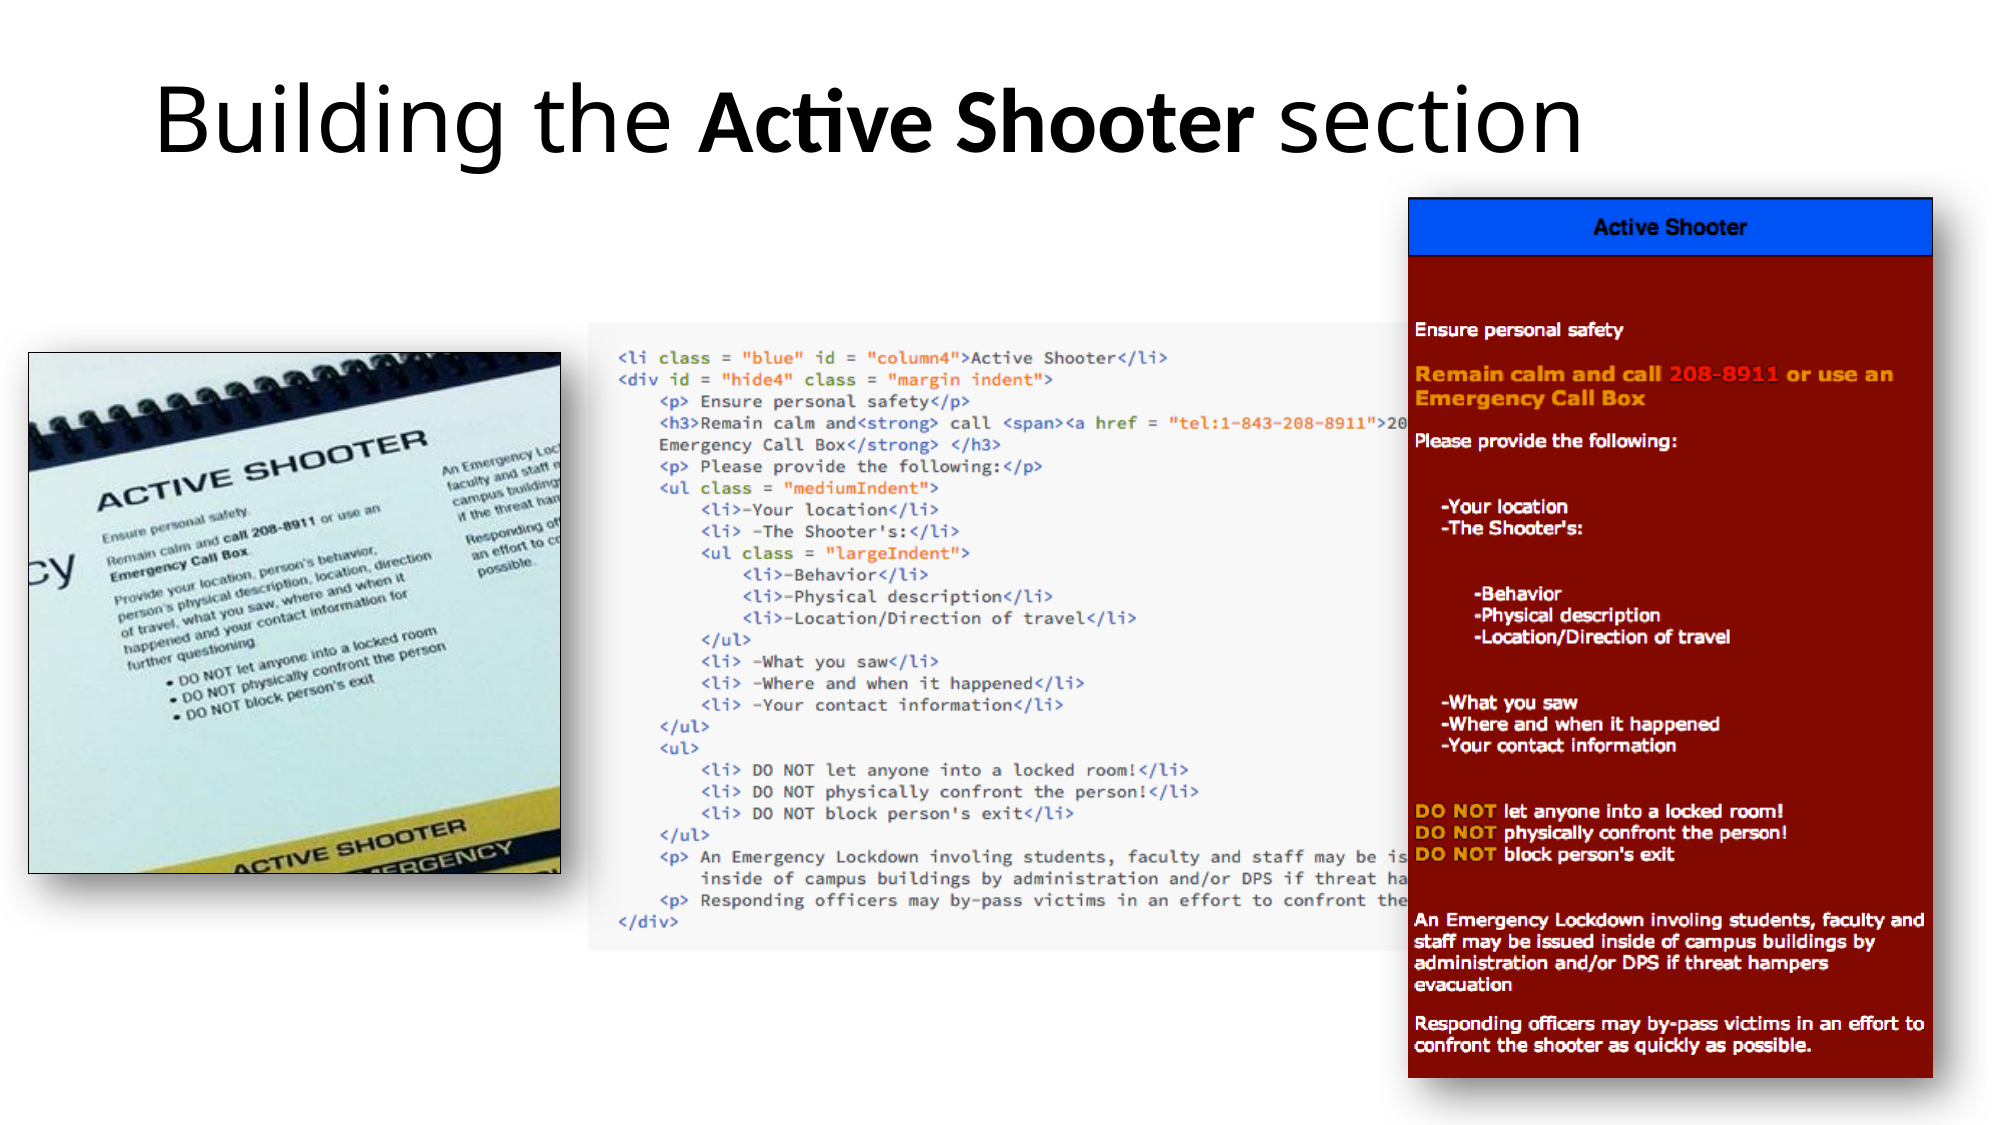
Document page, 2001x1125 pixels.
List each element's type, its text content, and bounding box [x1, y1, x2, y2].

picture [588, 197, 1933, 1078]
title Building the Active Shooter section [137, 49, 1863, 197]
picture [28, 352, 561, 874]
